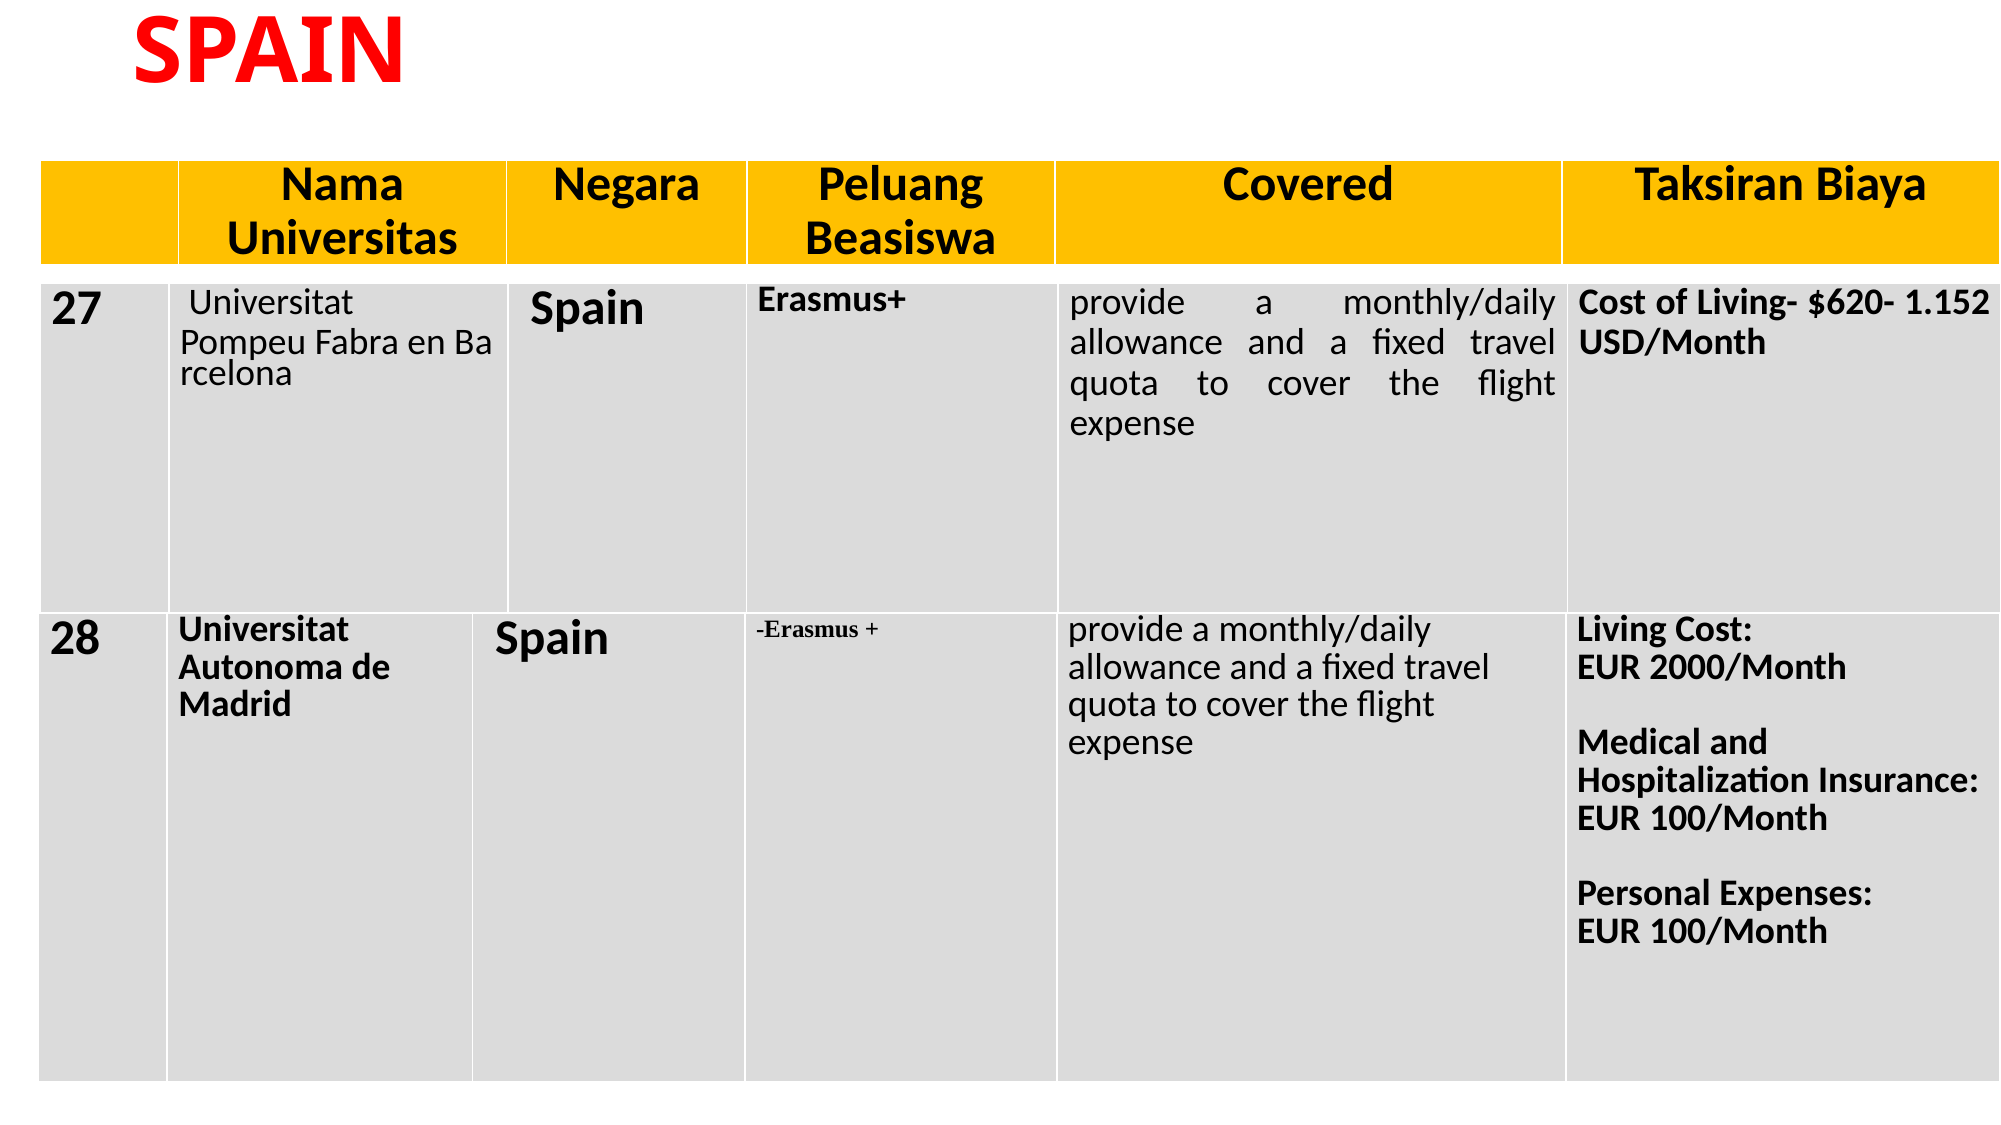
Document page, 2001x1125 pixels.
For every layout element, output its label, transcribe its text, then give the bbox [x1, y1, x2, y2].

table_header provide a monthly/daily allowance and a fixed travel quota to cover the flight expense [1059, 284, 1567, 612]
table_header Erasmus+ [747, 284, 1057, 612]
table_header Living Cost: EUR 2000/Month Medical and Hospitalization Insurance: EUR 100/Month Personal Expenses: EUR 100/Month [1567, 614, 1999, 1081]
table_header -Erasmus + [746, 614, 1056, 1081]
table_header 28 [39, 614, 166, 1081]
table_header Negara [507, 161, 746, 264]
title SPAIN [117, 0, 1843, 159]
table_header Spain [473, 614, 744, 1081]
table_header Peluang Beasiswa [748, 161, 1054, 264]
table_header Spain [509, 284, 746, 612]
table_header Taksiran Biaya [1563, 161, 1999, 264]
table_header Nama Universitas [179, 161, 506, 264]
table_header Universitat Pompeu Fabra en Barcelona [170, 284, 507, 612]
table_header Cost of Living- $620- 1.152 USD/Month [1568, 284, 2000, 612]
table_header Covered [1056, 161, 1561, 264]
table_header 27 [41, 284, 168, 612]
table_header [41, 161, 178, 264]
table_header Universitat Autonoma de Madrid [168, 614, 472, 1081]
table_header provide a monthly/daily allowance and a fixed travel quota to cover the flight expense [1058, 614, 1565, 1081]
